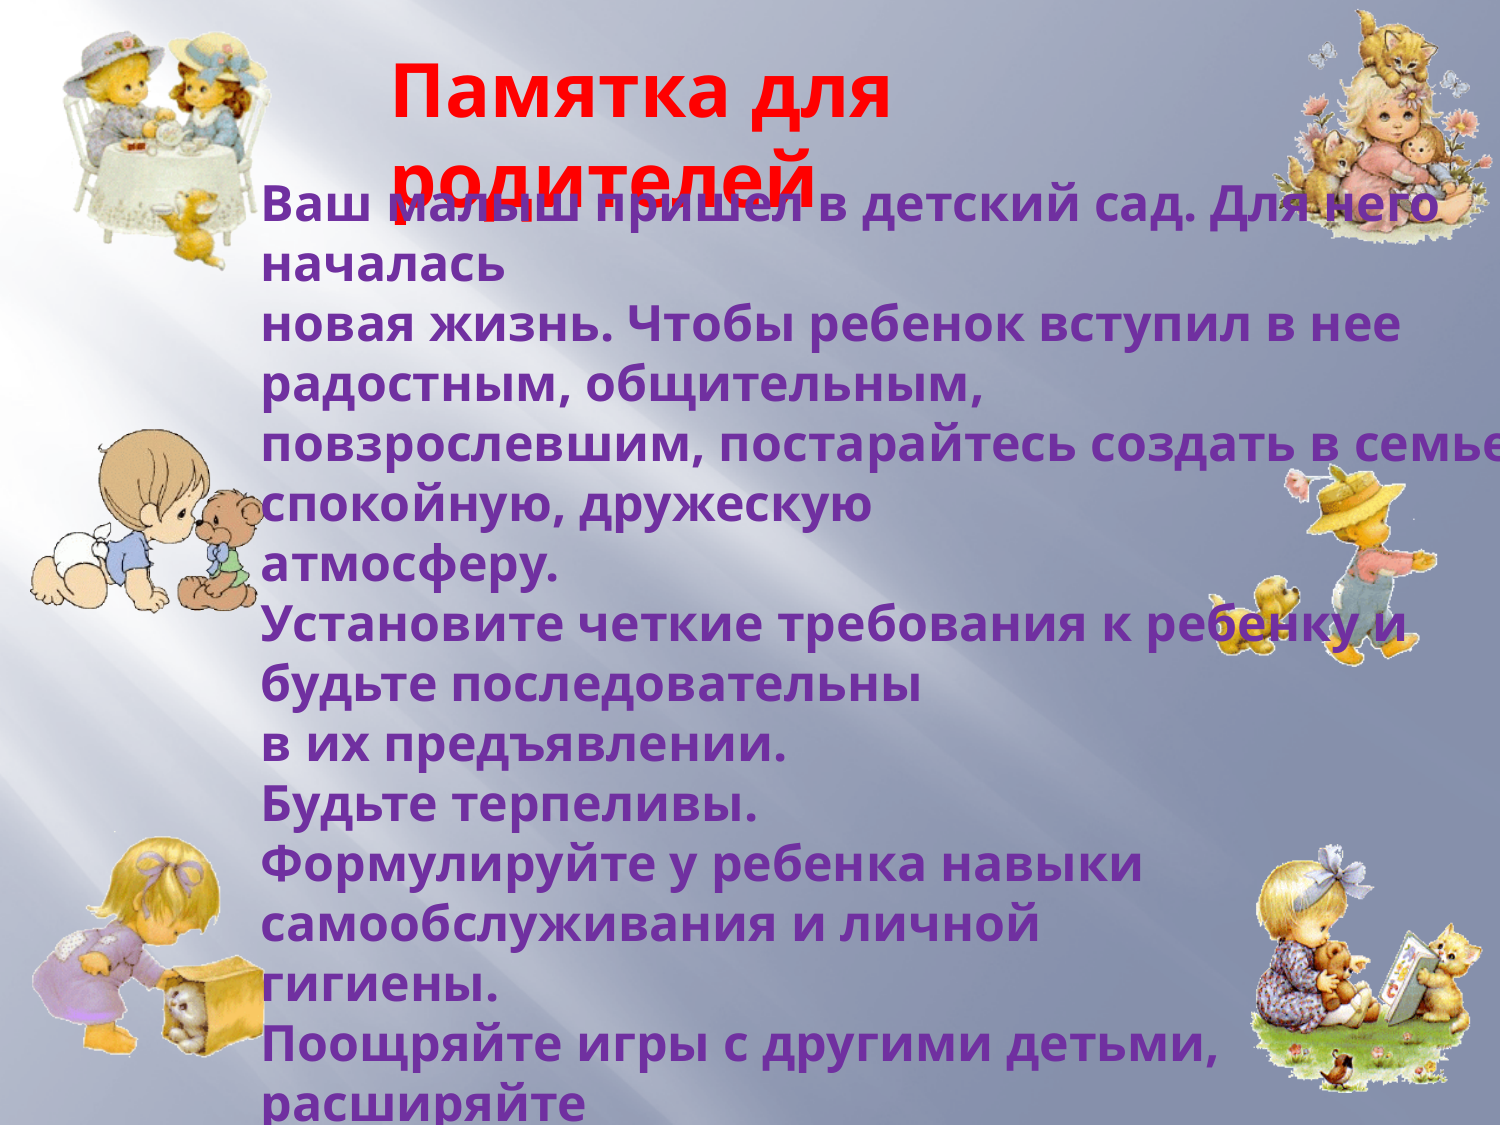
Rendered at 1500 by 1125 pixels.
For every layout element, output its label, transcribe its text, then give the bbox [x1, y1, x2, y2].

picture [1249, 843, 1500, 1093]
picture [23, 831, 274, 1067]
picture [1195, 456, 1446, 683]
picture [23, 421, 274, 623]
picture [1271, 0, 1500, 251]
picture [58, 23, 284, 274]
text_box Памятка для родителей [374, 35, 1219, 163]
text_box Ваш малыш пришел в детский сад. Для него началась новая жизнь. Чтобы ребенок вступил в нее радостным, общительным, повзрослевшим, постарайтесь создать в семье спокойную, дружескую атмосферу. Установите четкие требования к ребенку и будьте последовательны в их предъявлении. Будьте терпеливы. Формулируйте у ребенка навыки самообслуживания и личной гигиены. Поощряйте игры с другими детьми, расширяйте Круг общения со взрослыми. Когда ребенок с Вами разговаривает, слушайте его [246, 163, 1500, 1125]
